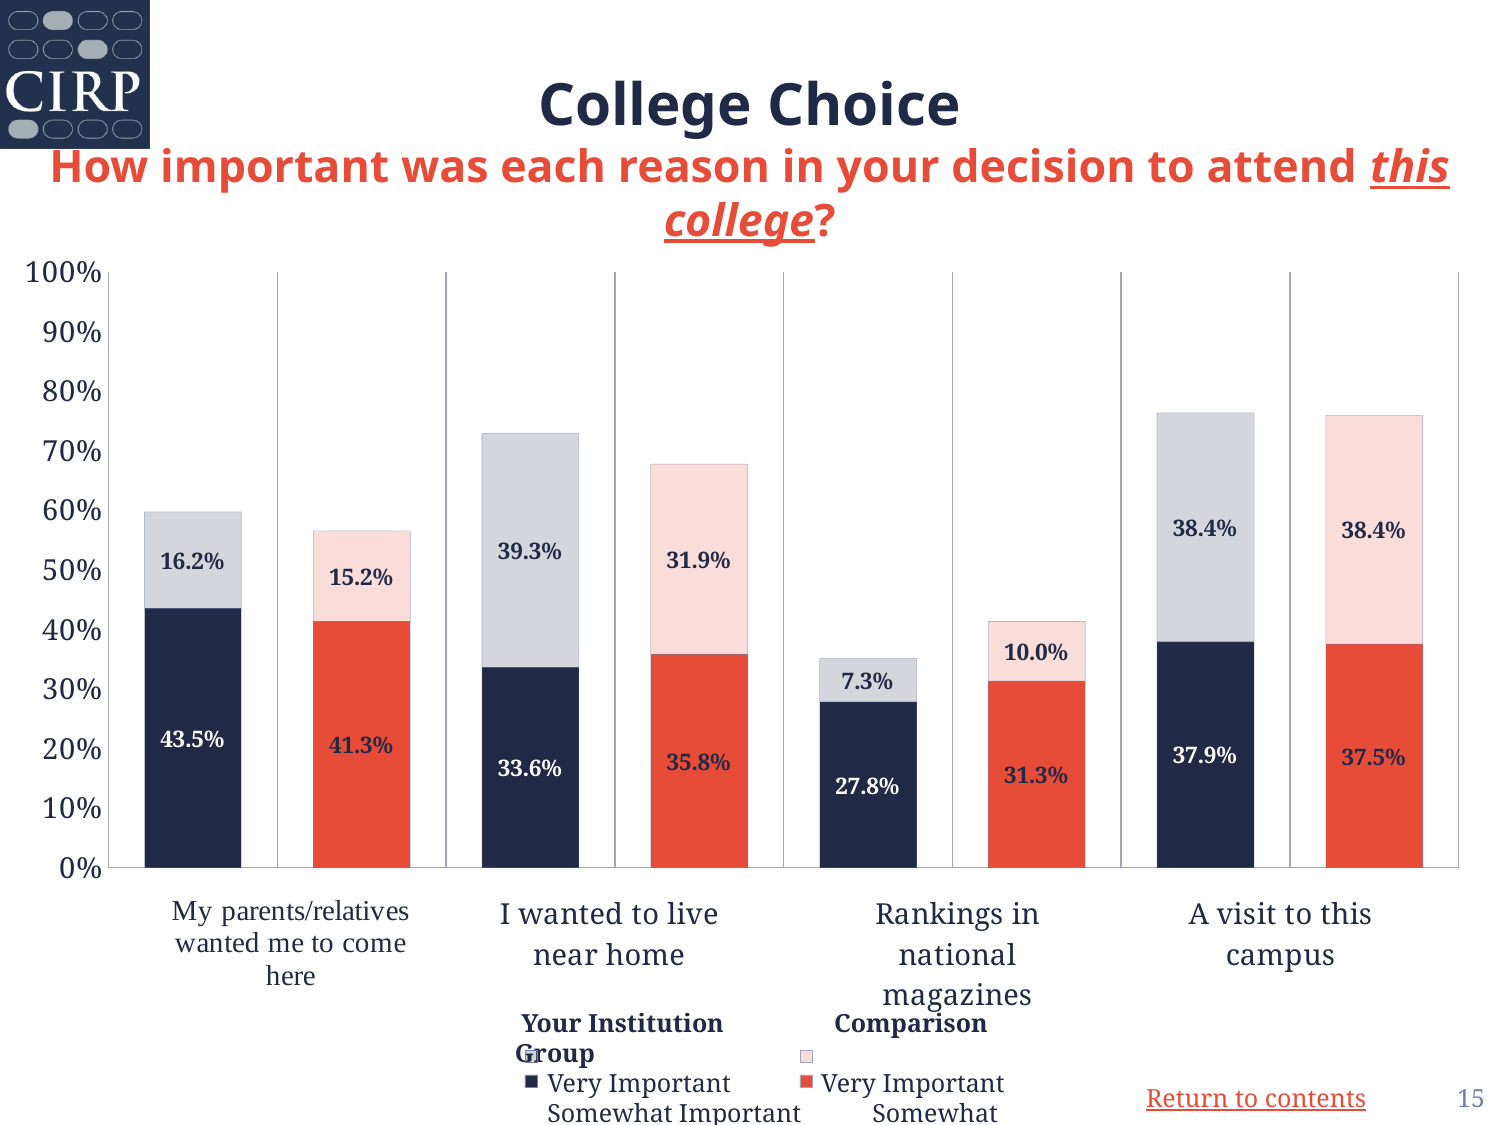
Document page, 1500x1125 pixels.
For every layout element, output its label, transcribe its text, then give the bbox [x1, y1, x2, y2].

chart [24, 249, 1460, 1013]
text_box [799, 1049, 813, 1063]
title College Choice How important was each reason in your decision to attend this college? [0, 62, 1500, 251]
text_box [524, 1074, 538, 1088]
text_box [799, 1074, 813, 1088]
text_box [524, 1049, 538, 1063]
text_box Your Institution Comparison Group Very Important Very Important Somewhat Important Somewhat Important [499, 1022, 1088, 1125]
picture [0, 0, 150, 62]
slide_number 15 [1374, 1049, 1500, 1125]
